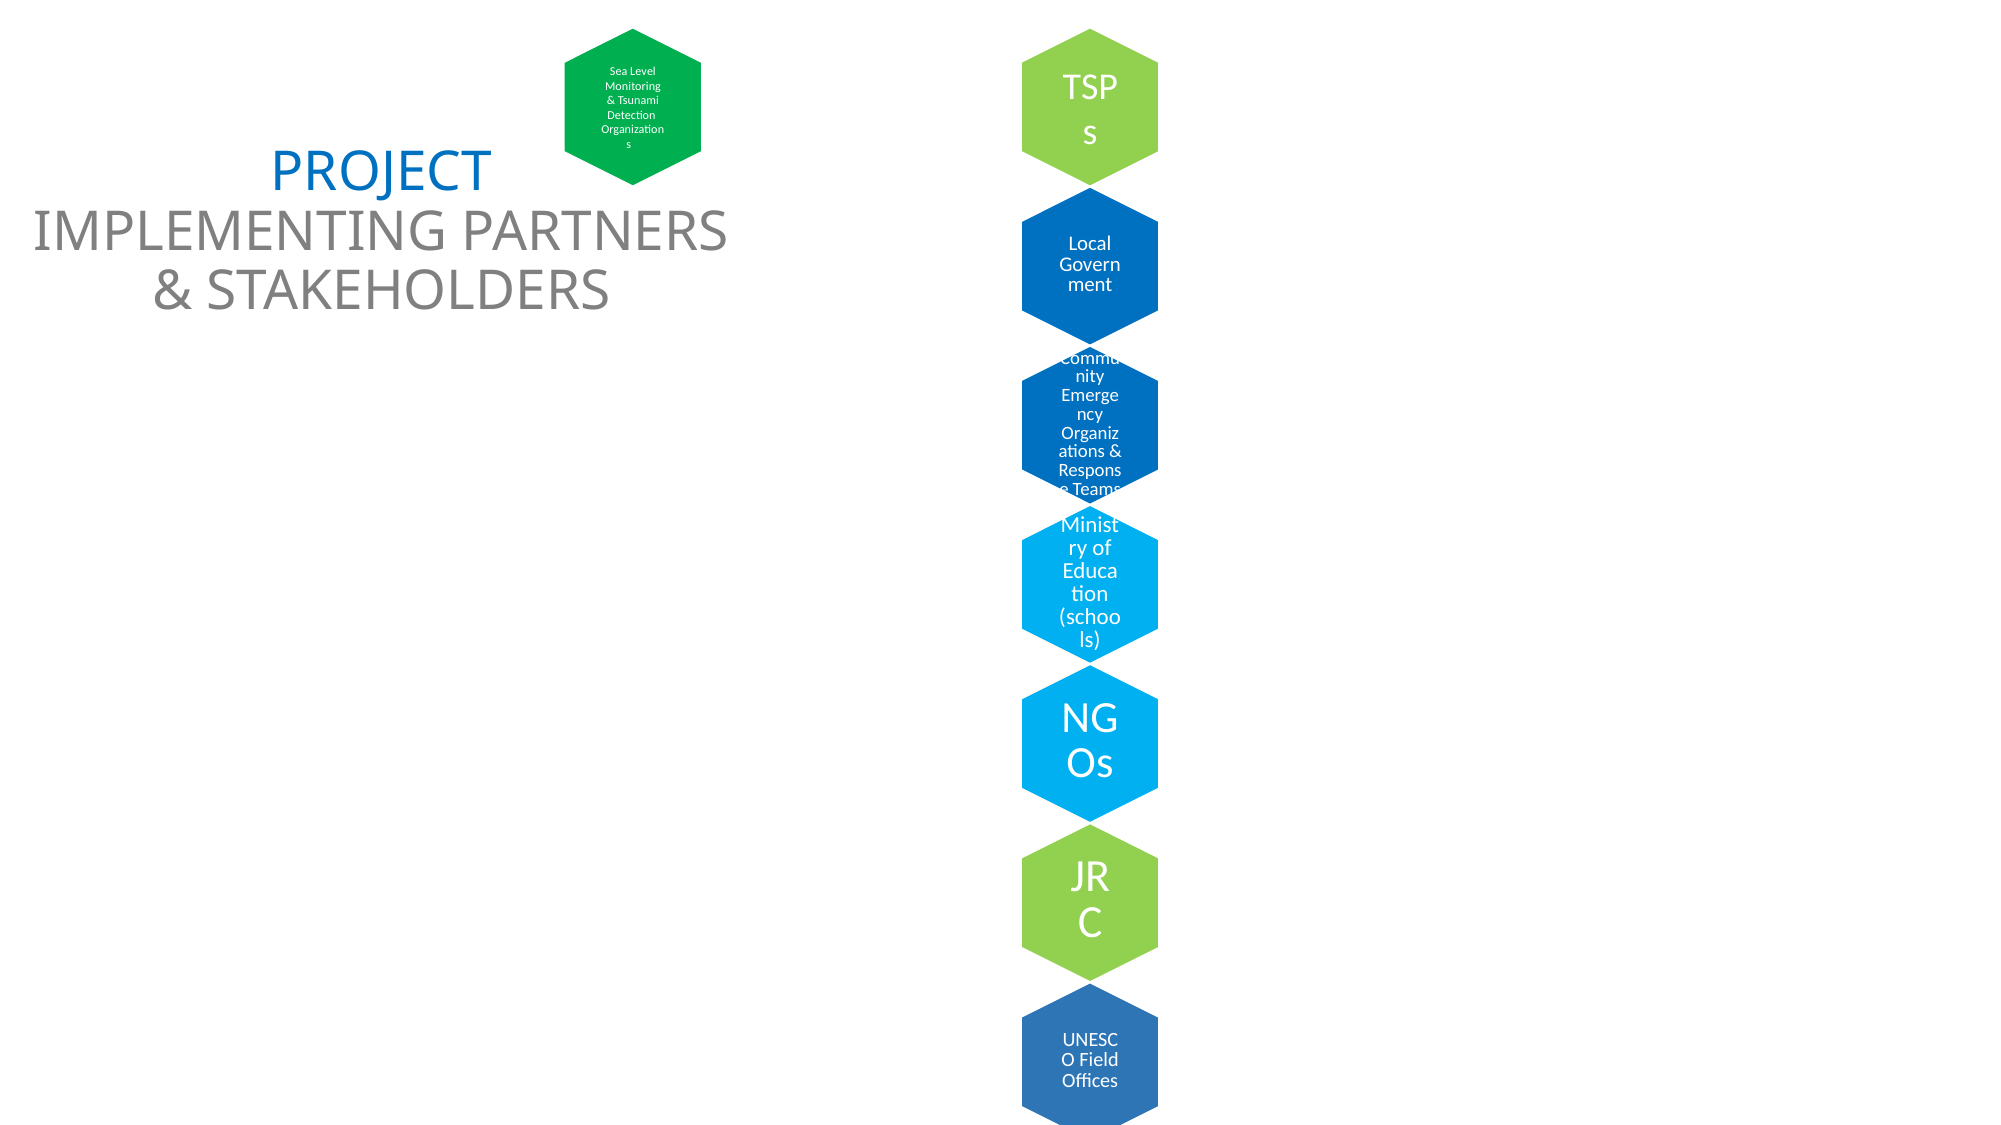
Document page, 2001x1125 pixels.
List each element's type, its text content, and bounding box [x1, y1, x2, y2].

title PROJECT IMPLEMENTING PARTNERS & STAKEHOLDERS [16, 123, 248, 342]
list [248, 27, 2000, 1125]
